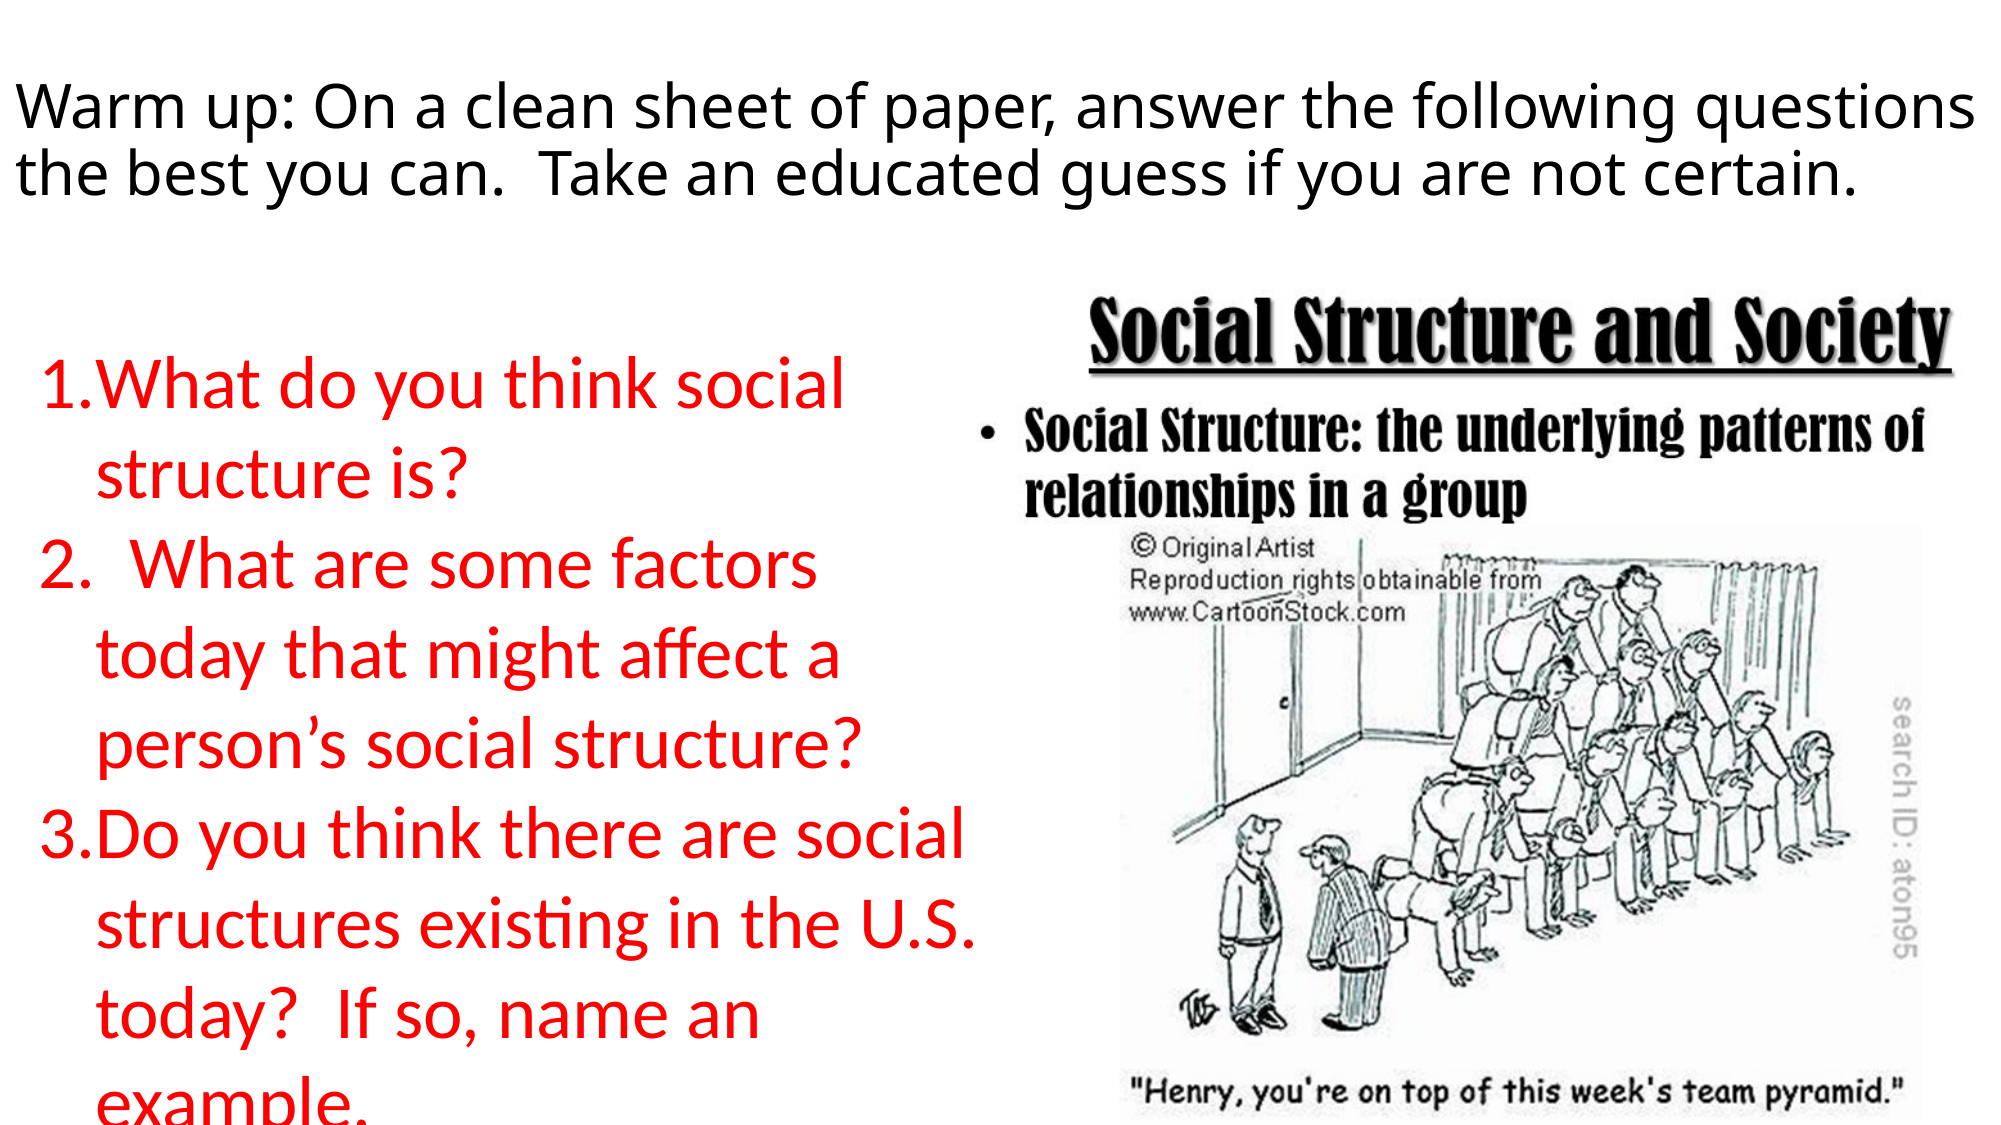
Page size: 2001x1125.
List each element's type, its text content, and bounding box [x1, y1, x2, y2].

text_box What do you think social structure is? What are some factors today that might affect a person’s social structure? Do you think there are social structures existing in the U.S. today? If so, name an example. [23, 326, 904, 1125]
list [904, 217, 2000, 1125]
title Warm up: On a clean sheet of paper, answer the following questions the best you can. Take an educated guess if you are not certain. [0, 0, 2000, 218]
